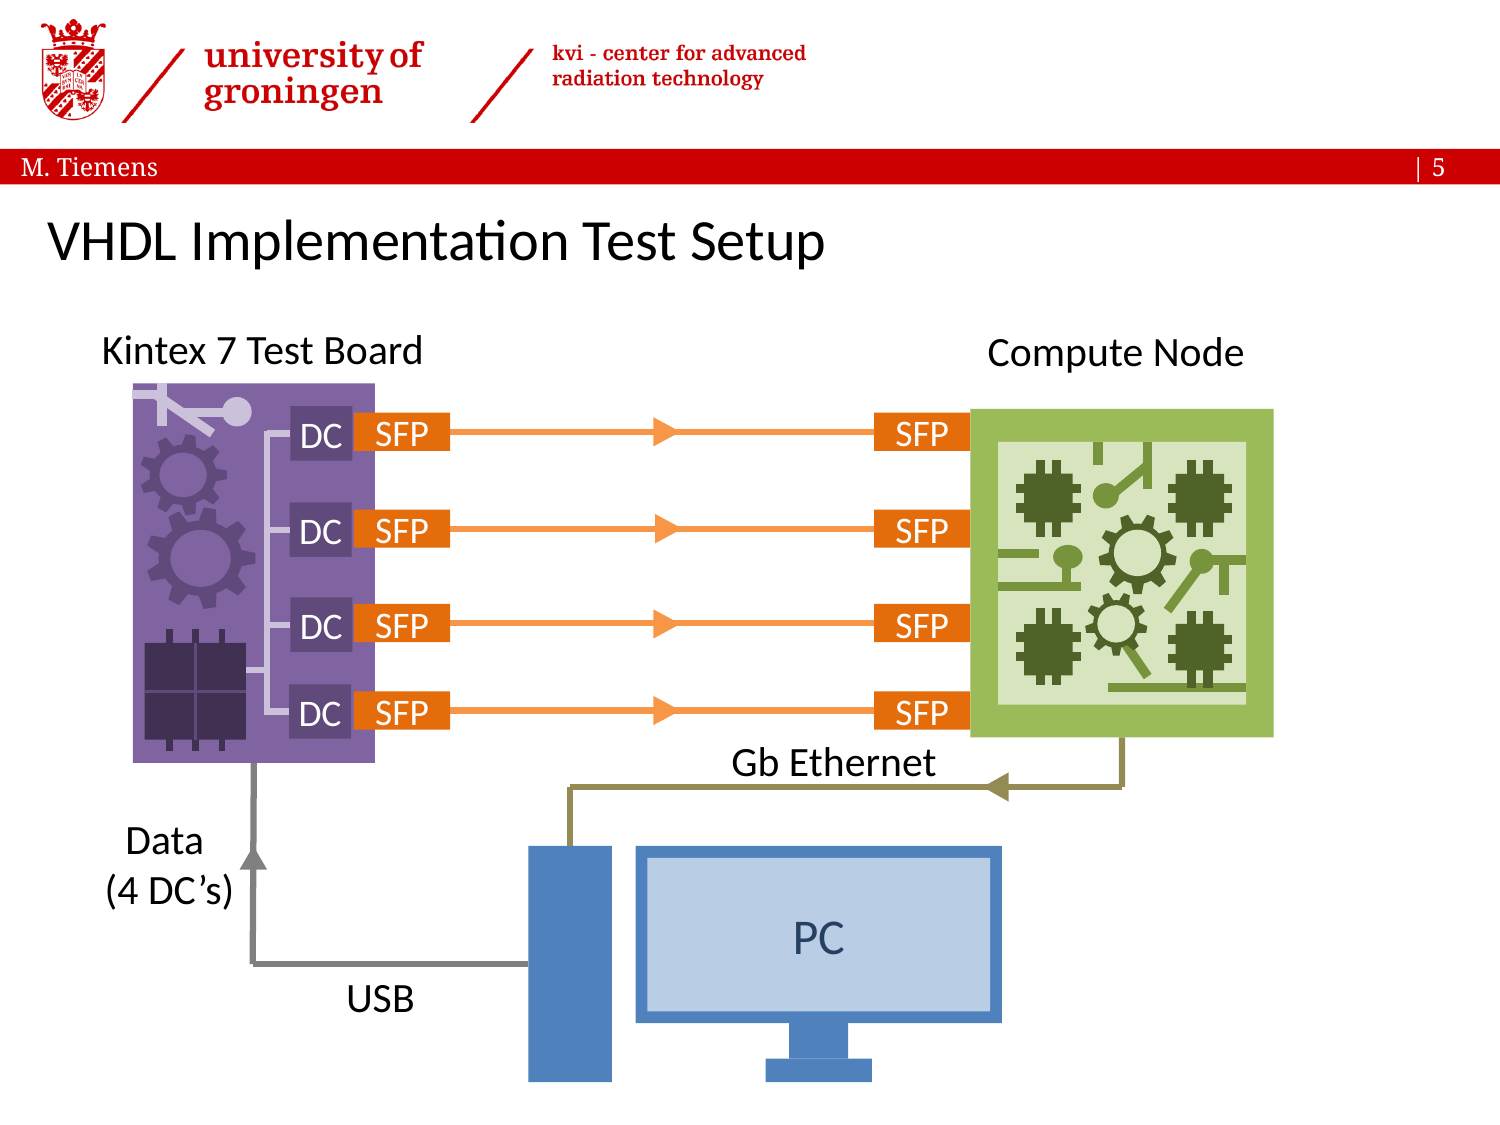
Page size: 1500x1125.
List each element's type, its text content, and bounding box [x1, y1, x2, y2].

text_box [239, 762, 529, 965]
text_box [569, 727, 1123, 847]
text_box [1492, 147, 1500, 186]
text_box USB [203, 963, 523, 1029]
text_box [454, 416, 875, 726]
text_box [528, 845, 1003, 1083]
text_box | 5 [1396, 144, 1492, 223]
text_box [0, 147, 5, 186]
text_box M. Tiemens [5, 144, 349, 189]
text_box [873, 317, 1294, 738]
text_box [85, 315, 451, 764]
text_box Data (4 DC’s) [78, 805, 234, 921]
text_box VHDL Implementation Test Setup [33, 194, 1376, 280]
text_box [0, 0, 1500, 147]
picture [40, 18, 807, 123]
text_box [349, 147, 1396, 186]
